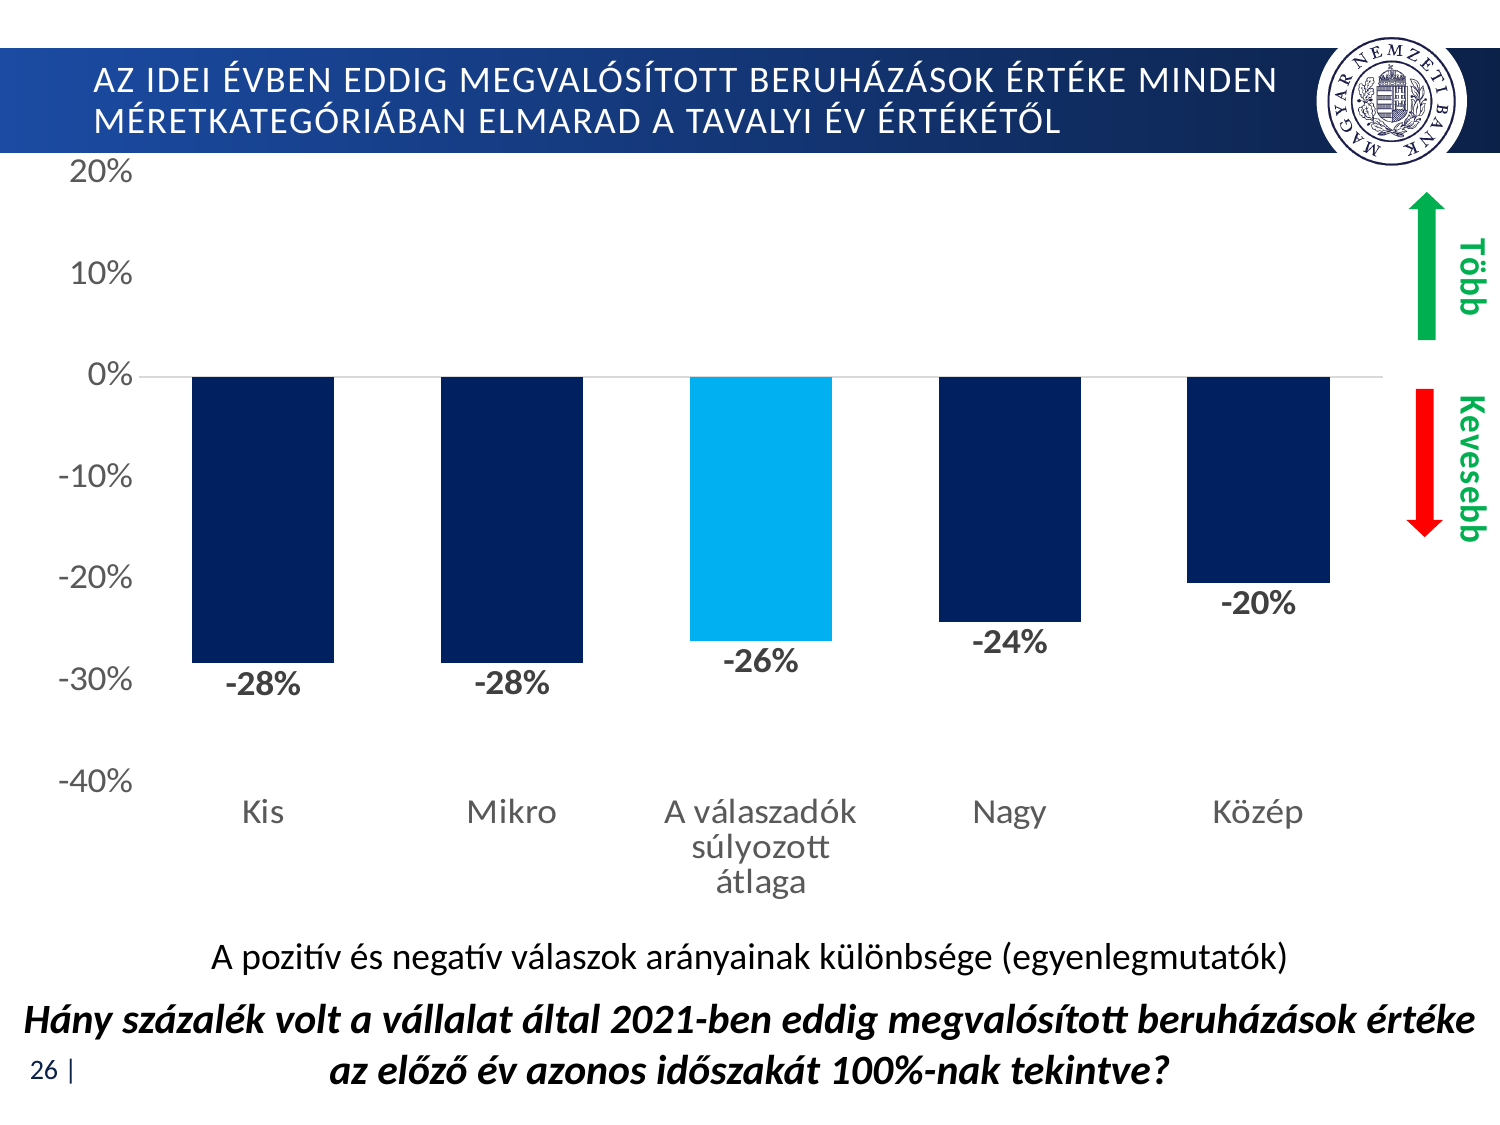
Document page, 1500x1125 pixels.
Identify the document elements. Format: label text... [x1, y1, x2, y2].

text_box A pozitív és negatív válaszok arányainak különbsége (egyenlegmutatók) [165, 924, 1335, 984]
chart [0, 151, 1500, 903]
text_box Hány százalék volt a vállalat által 2021-ben eddig megvalósított beruházások értéke az előző év azonos időszakát 100%-nak tekintve? [0, 984, 1500, 1100]
picture [1327, 36, 1457, 151]
title Az idei évben eddig megvalósított beruházások értéke minden méretkategóriában elmarad a tavalyi év értékétől [78, 50, 1327, 151]
